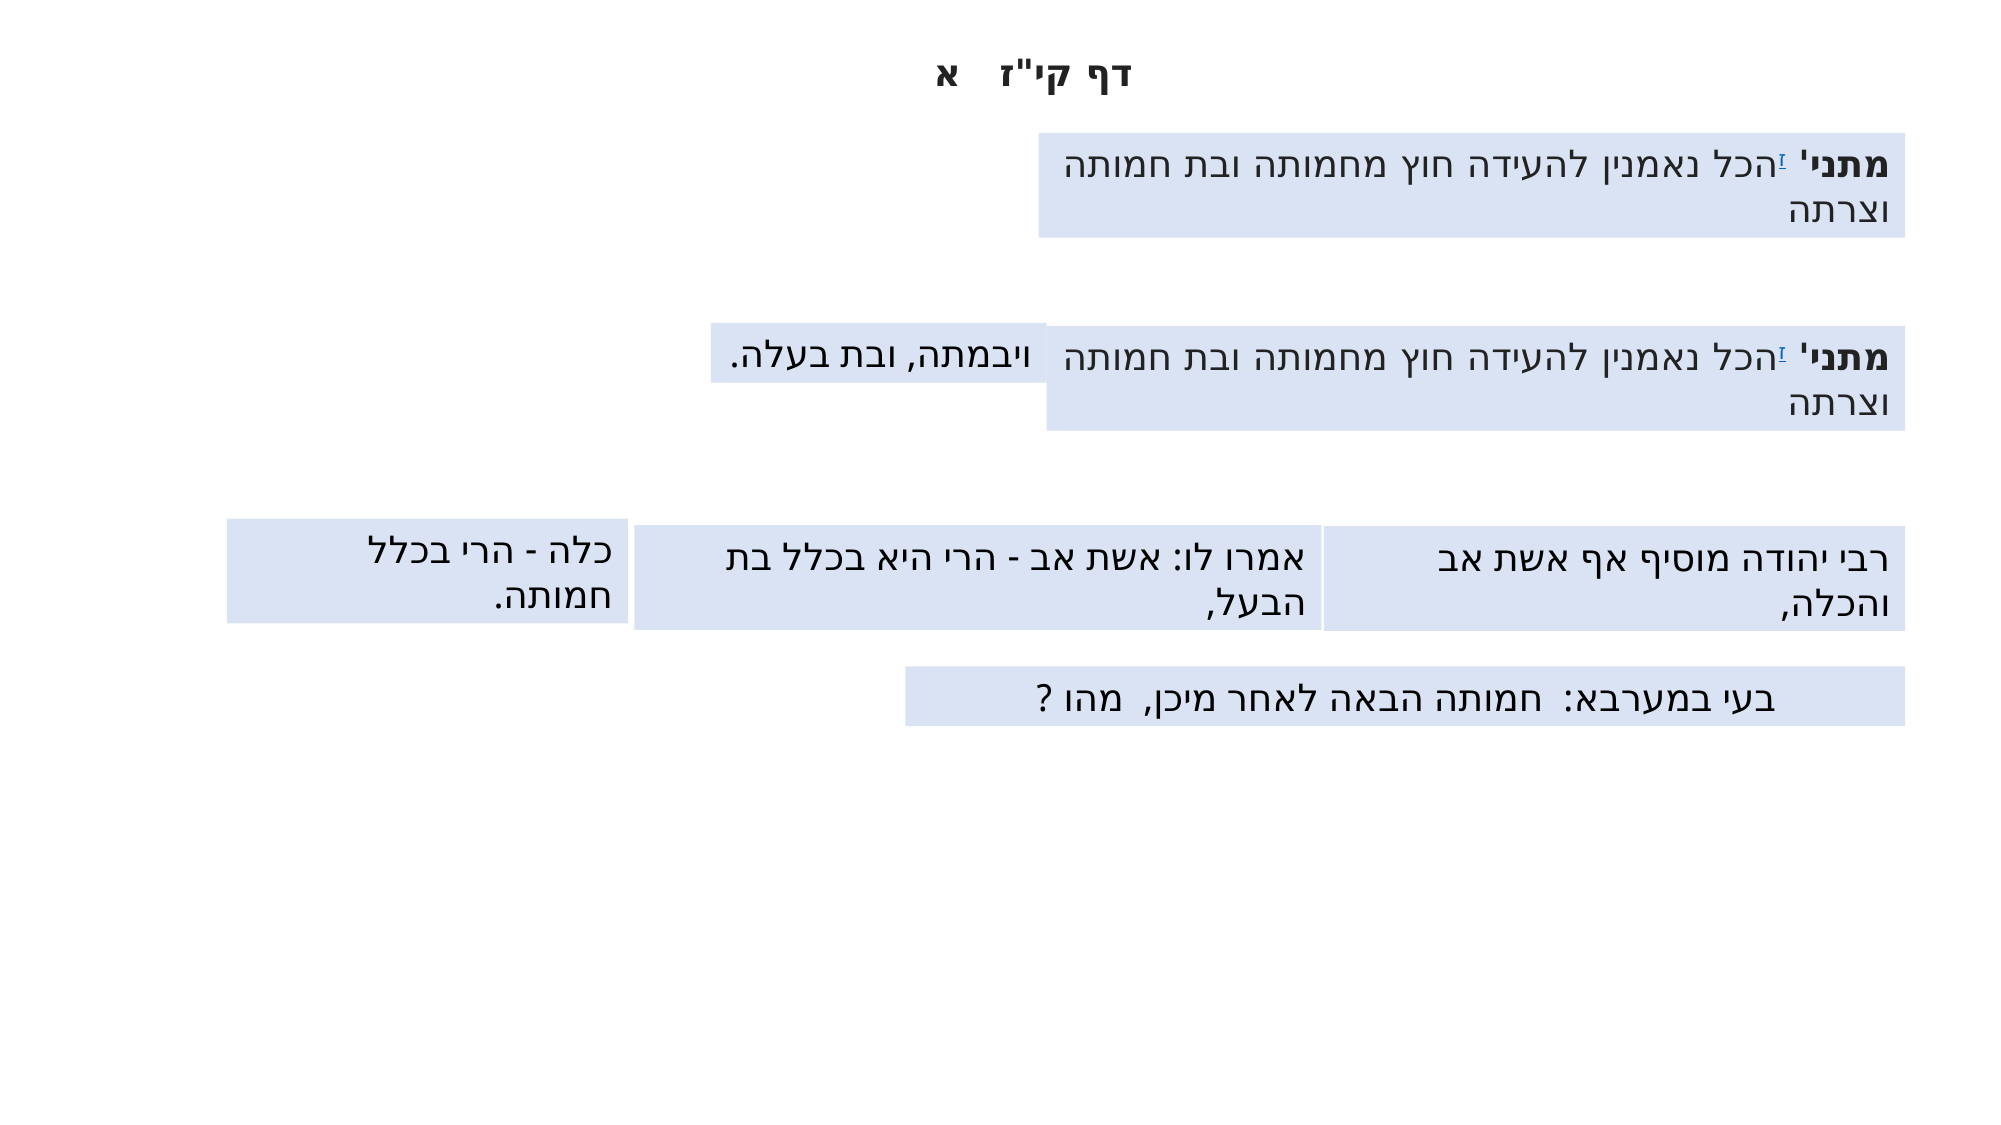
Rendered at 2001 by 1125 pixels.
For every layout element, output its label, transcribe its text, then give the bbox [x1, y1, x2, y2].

text_box מתני' זהכל נאמנין להעידה חוץ מחמותה ובת חמותה וצרתה [1046, 325, 1906, 431]
text_box ויבמתה, ובת בעלה. [710, 322, 1047, 383]
text_box רבי יהודה מוסיף אף אשת אב והכלה, [1323, 526, 1906, 631]
text_box בעי במערבא: חמותה הבאה לאחר מיכן, מהו ? [905, 666, 1906, 727]
text_box כלה - הרי בכלל חמותה. [227, 518, 628, 624]
text_box דף קי"ז א [918, 41, 1148, 101]
text_box אמרו לו: אשת אב - הרי היא בכלל בת הבעל, [634, 525, 1322, 630]
text_box מתני' זהכל נאמנין להעידה חוץ מחמותה ובת חמותה וצרתה [1038, 132, 1906, 238]
